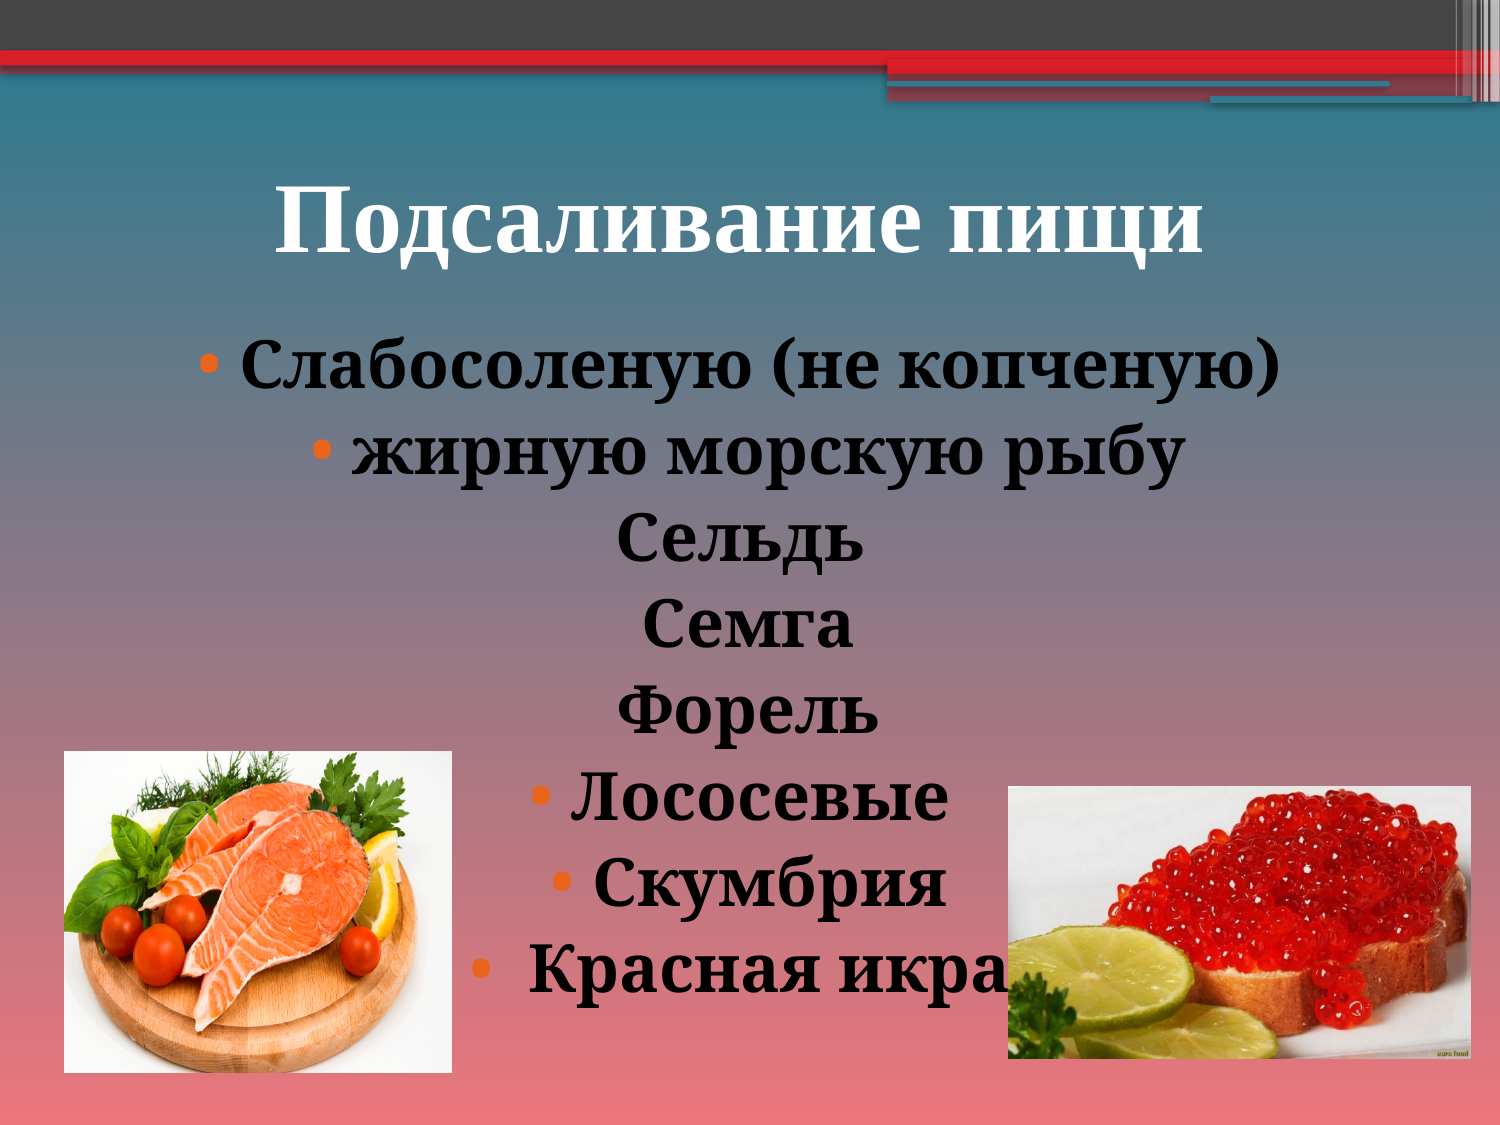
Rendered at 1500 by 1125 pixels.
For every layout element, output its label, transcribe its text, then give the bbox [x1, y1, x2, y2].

picture [64, 751, 453, 1073]
title Подсаливание пищи [64, 125, 1415, 301]
list Слабосоленую (не копченую) жирную морскую рыбу Сельдь Семга Форель Лососевые Скумбрия Красная икра [64, 314, 1415, 1024]
picture [1008, 786, 1471, 1059]
